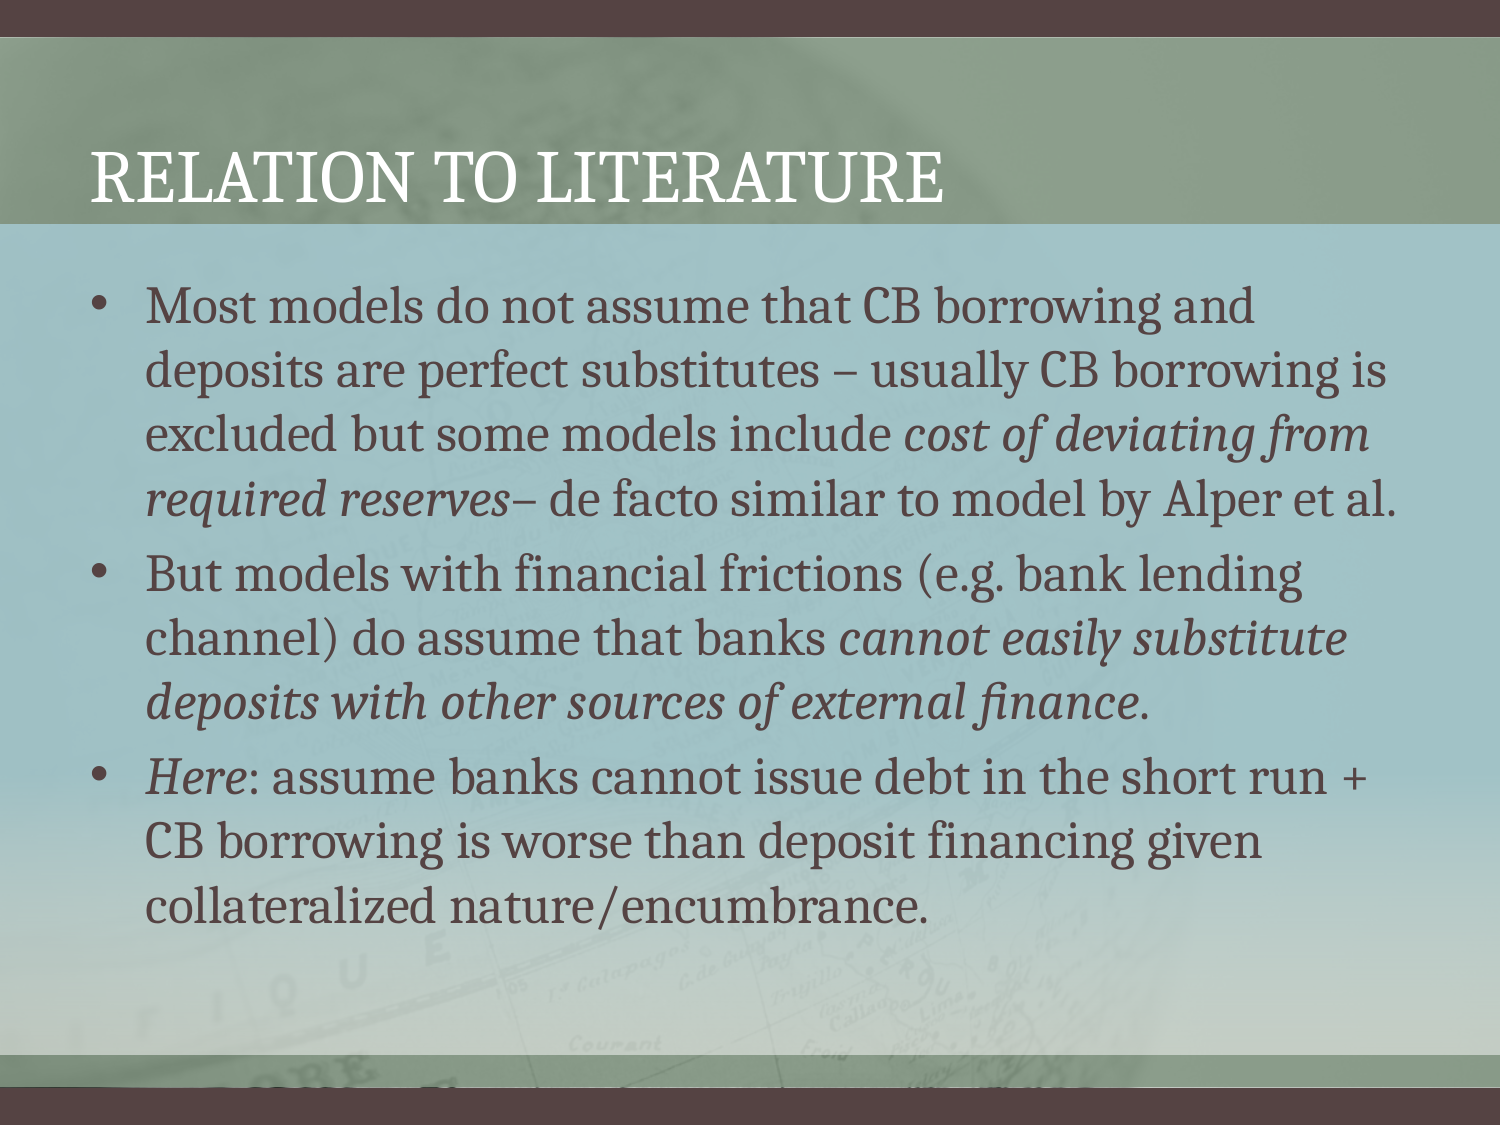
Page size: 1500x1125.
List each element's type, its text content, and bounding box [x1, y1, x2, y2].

list Most models do not assume that CB borrowing and deposits are perfect substitutes – usually CB borrowing is excluded but some models include cost of deviating from required reserves– de facto similar to model by Alper et al. But models with financial frictions (e.g. bank lending channel) do assume that banks cannot easily substitute deposits with other sources of external finance. Here: assume banks cannot issue debt in the short run + CB borrowing is worse than deposit financing given collateralized nature/encumbrance. [75, 262, 1413, 1005]
title RELATION TO LITERATURE [75, 37, 1425, 225]
